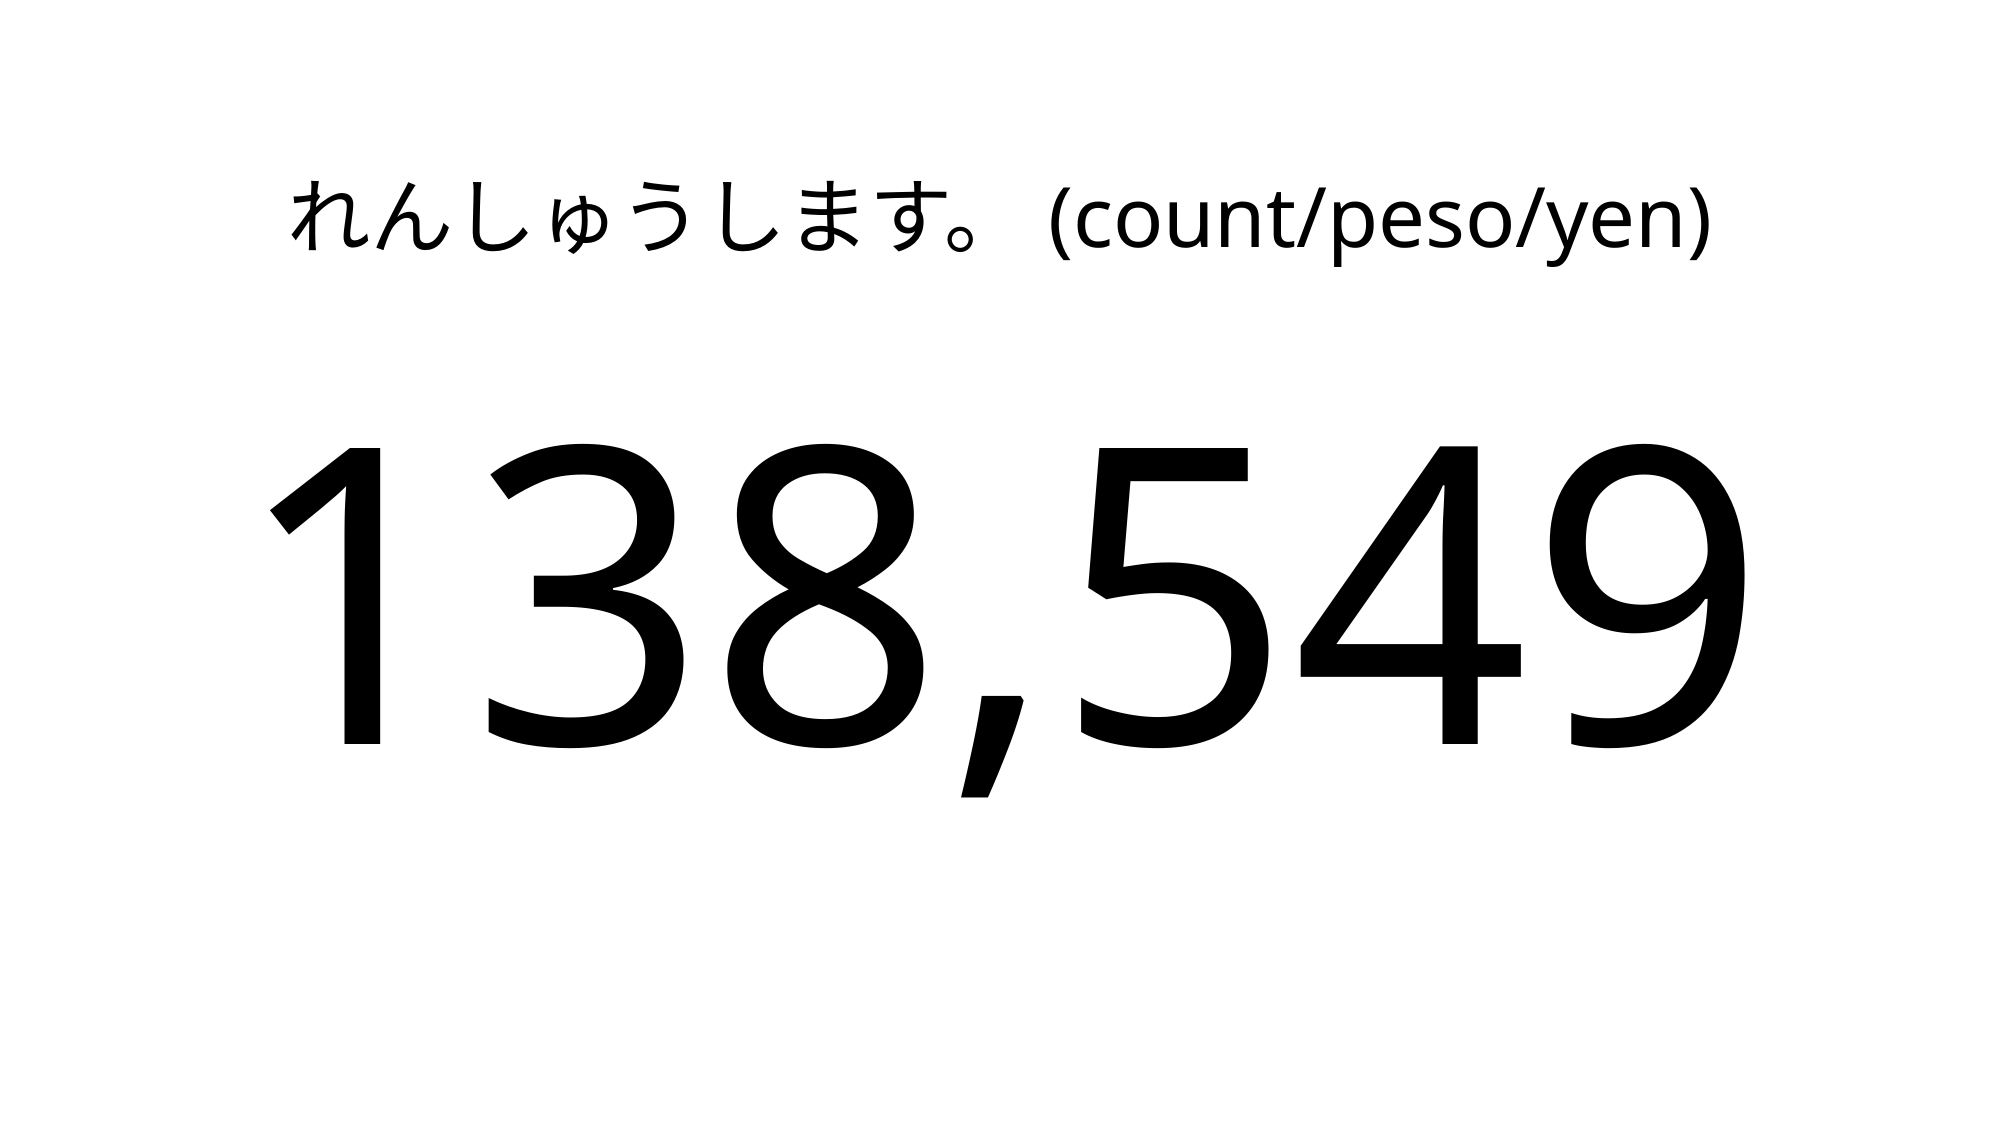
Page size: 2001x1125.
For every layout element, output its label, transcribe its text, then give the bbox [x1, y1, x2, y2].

title れんしゅうします。(count/peso/yen) 138,549 [0, 0, 2000, 1010]
